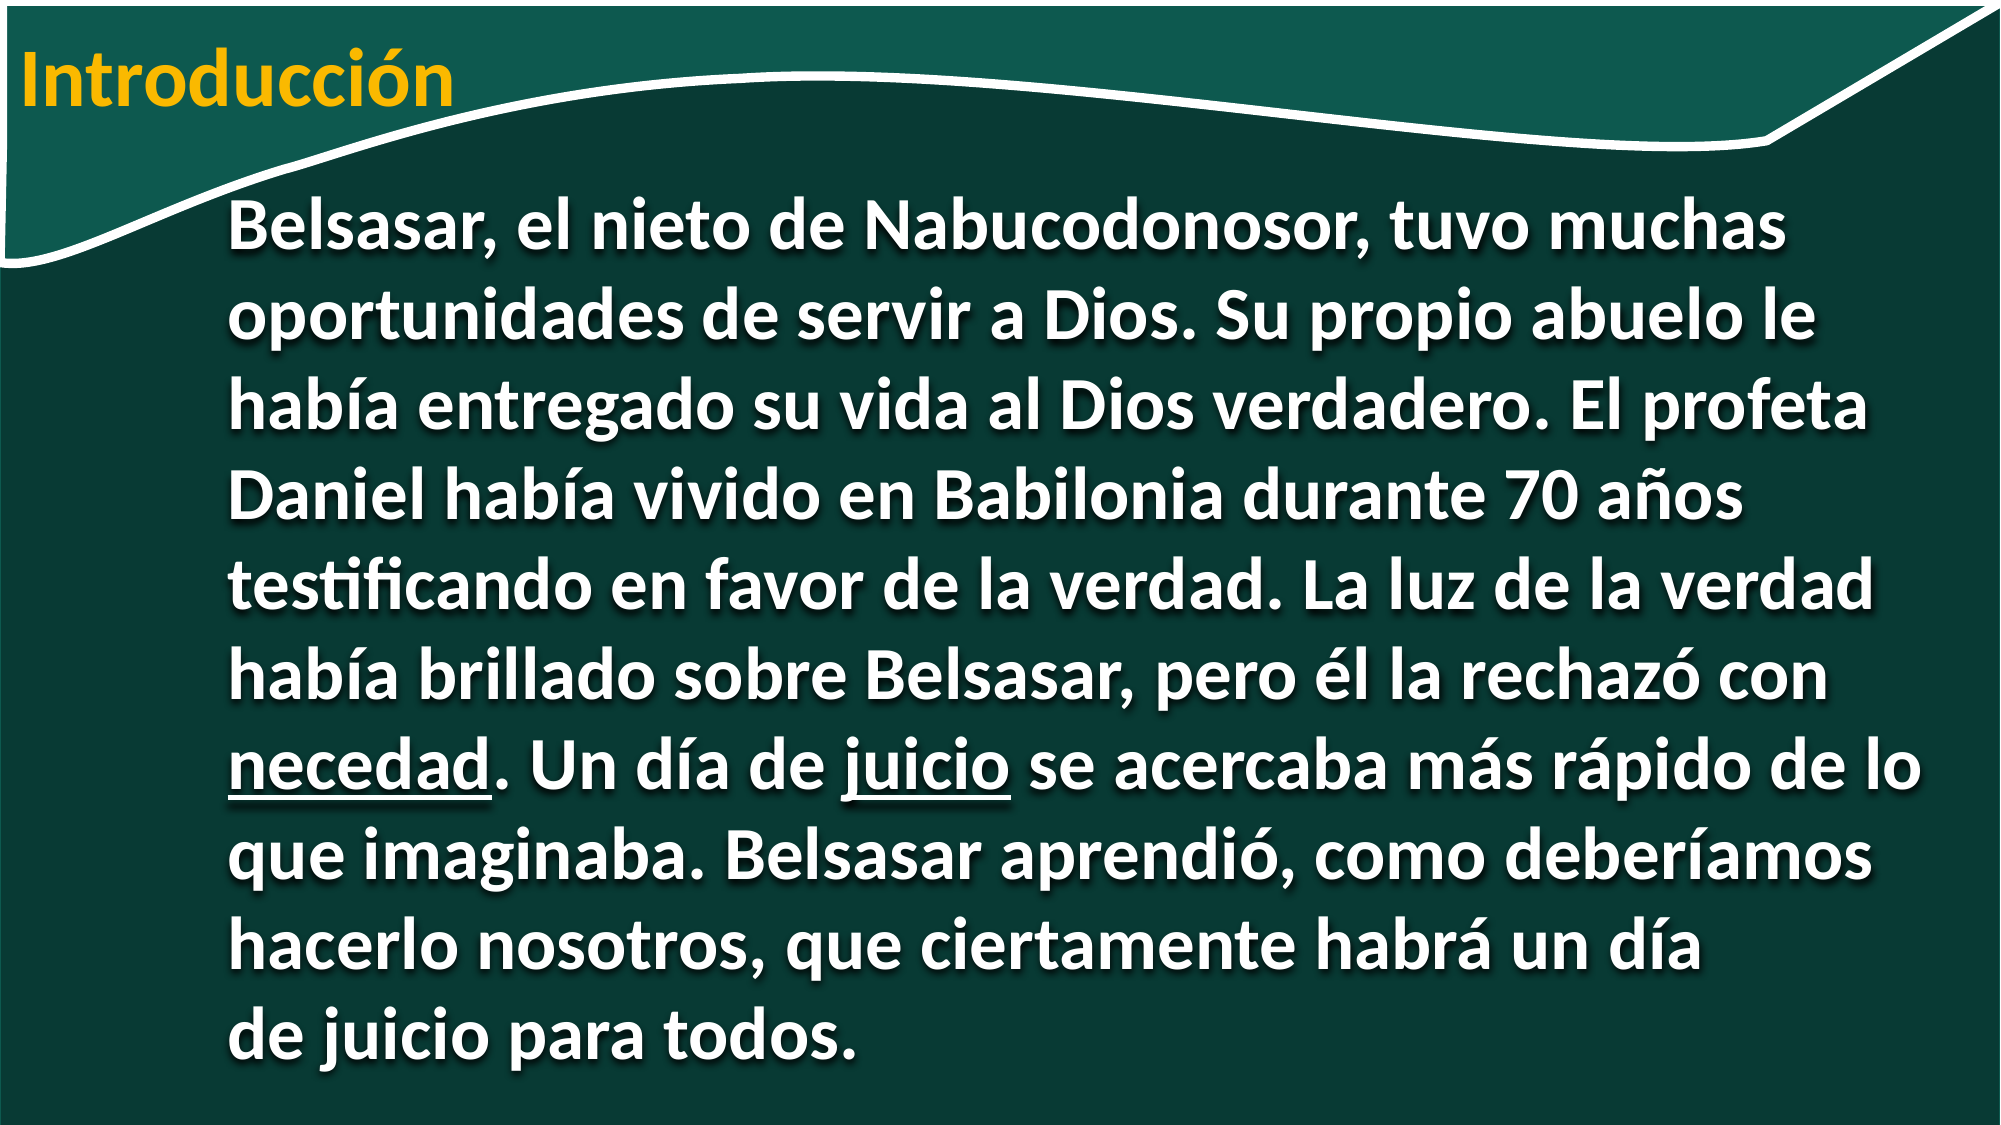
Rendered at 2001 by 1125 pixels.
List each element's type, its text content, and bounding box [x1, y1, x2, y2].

text_box [1, 0, 2000, 148]
text_box Belsasar, el nieto de Nabucodonosor, tuvo muchas oportunidades de servir a Dios. Su propio abuelo le había entregado su vida al Dios verdadero. El profeta Daniel había vivido en Babilonia durante 70 años testificando en favor de la verdad. La luz de la verdad había brillado sobre Belsasar, pero él la rechazó con necedad. Un día de juicio se acercaba más rápido de lo que imaginaba. Belsasar aprendió, como deberíamos hacerlo nosotros, que ciertamente habrá un día de juicio para todos. [212, 167, 1955, 1083]
text_box [0, 131, 415, 265]
text_box [0, 5, 2000, 1125]
text_box Introducción [0, 16, 641, 131]
